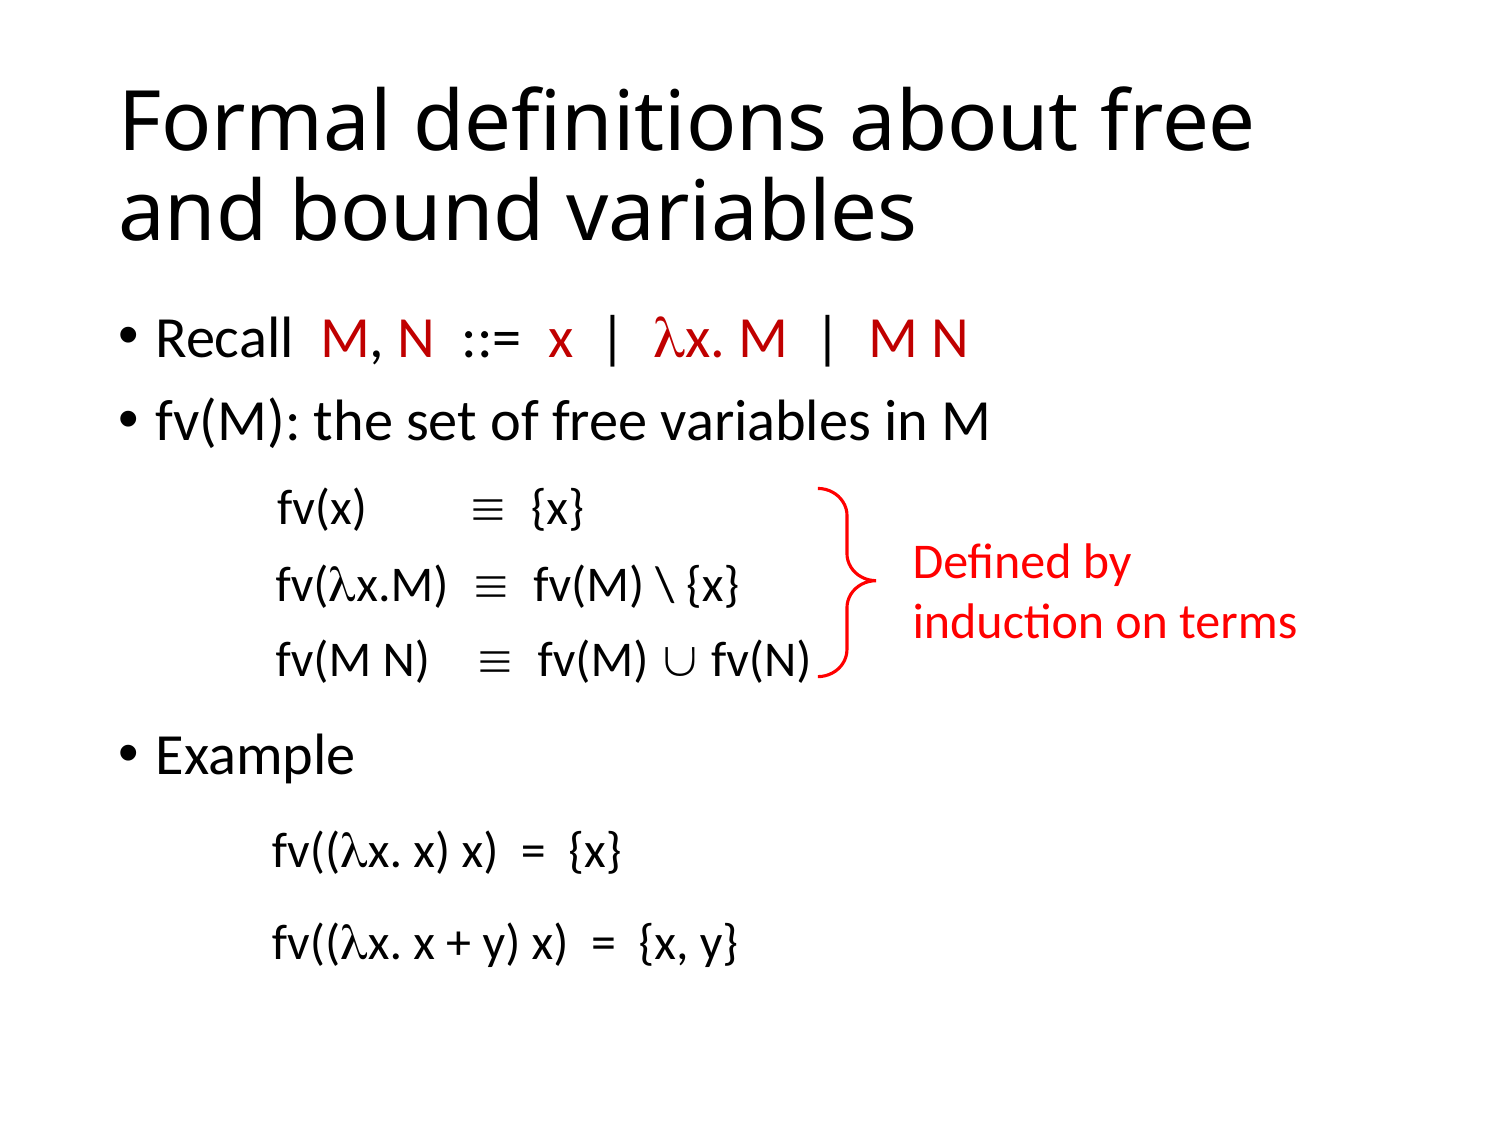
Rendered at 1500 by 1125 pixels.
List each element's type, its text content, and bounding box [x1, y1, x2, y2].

list Recall M, N ::= x | x. M | M N fv(M): the set of free variables in M fv(x)  {x} fv(x.M)  fv(M) \ {x} fv(M N)  fv(M)  fv(N) Example fv((x. x) x) = {x} fv((x. x + y) x) = {x, y} [103, 299, 1397, 1083]
text_box [817, 487, 877, 678]
title Formal definitions about free and bound variables [103, 59, 1397, 278]
text_box Defined by induction on terms [897, 521, 1317, 657]
